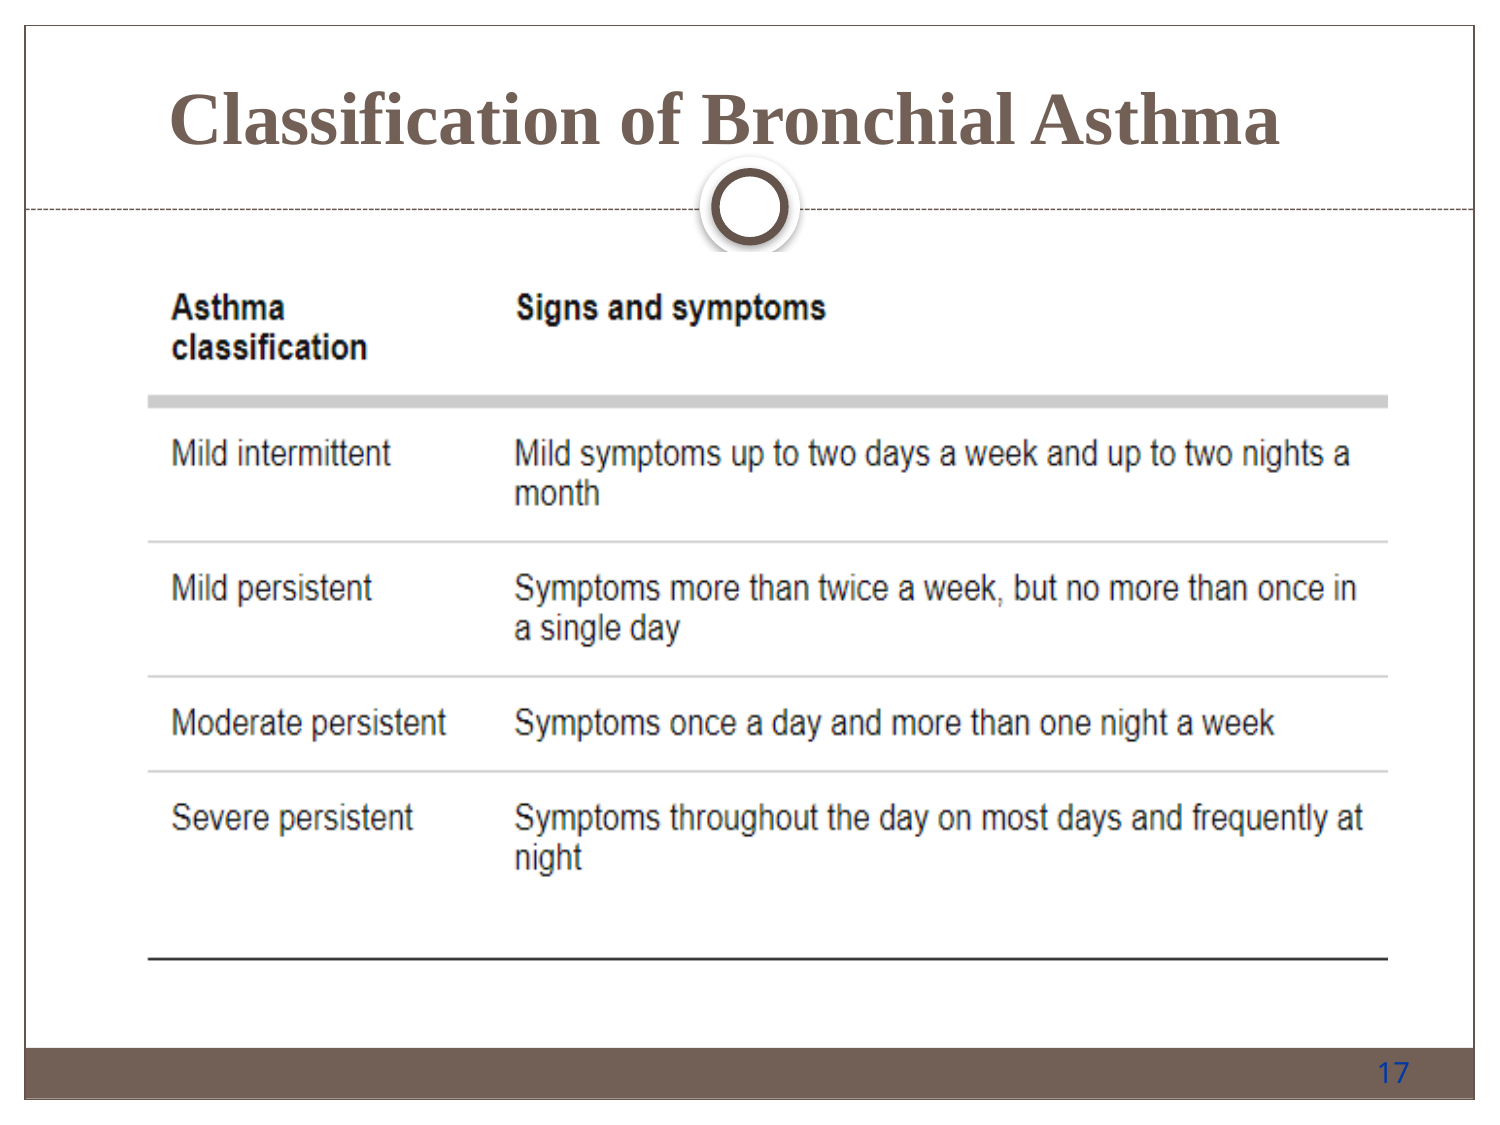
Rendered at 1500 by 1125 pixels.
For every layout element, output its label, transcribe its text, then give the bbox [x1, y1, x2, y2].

text_box Classification of Bronchial Asthma [24, 62, 1463, 348]
text_box 17 [1074, 1012, 1425, 1073]
picture [124, 252, 1388, 963]
